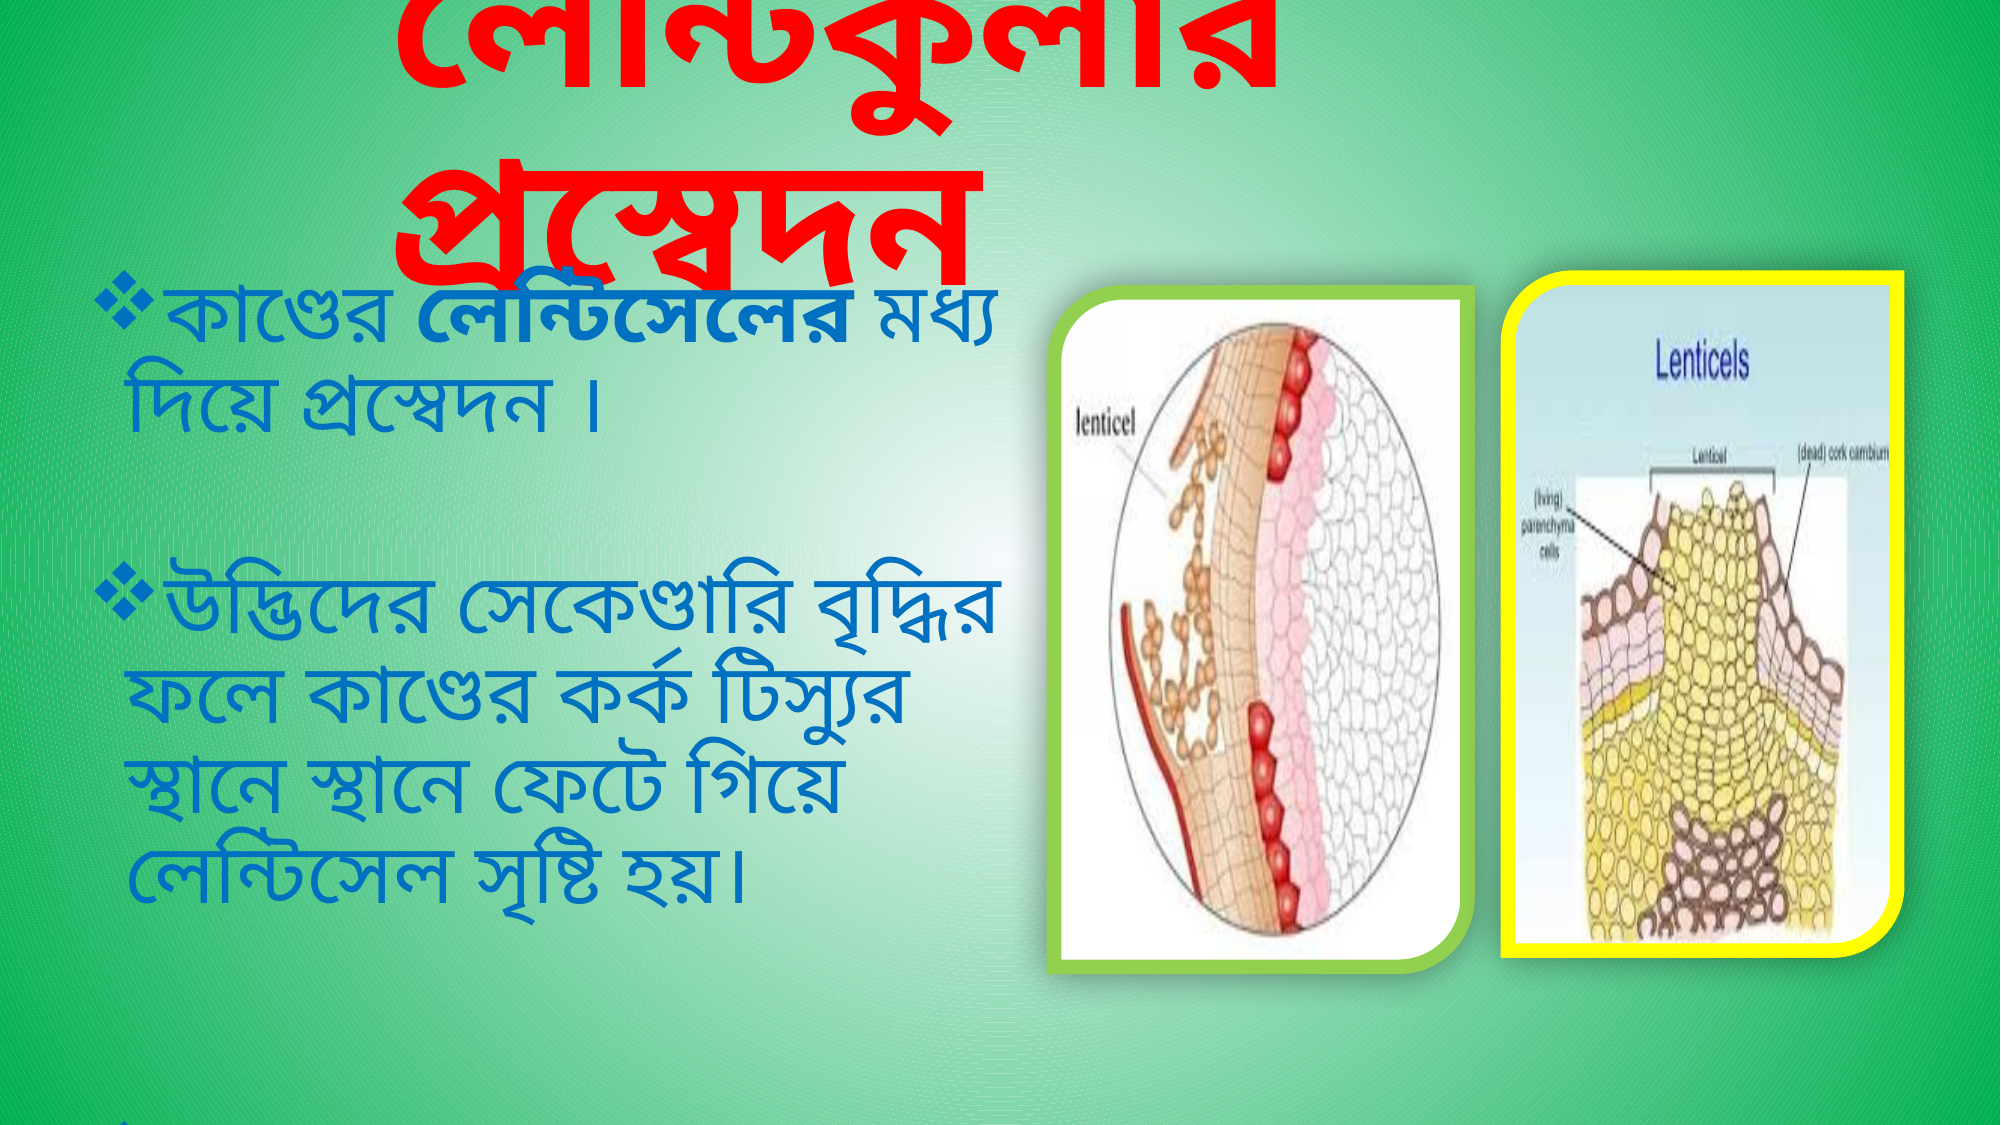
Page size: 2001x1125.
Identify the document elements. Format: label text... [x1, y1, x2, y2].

picture [1507, 277, 1898, 951]
list কাণ্ডের লেন্টিসেলের মধ্য দিয়ে প্রস্বেদন । উদ্ভিদের সেকেণ্ডারি বৃদ্ধির ফলে কাণ্ডের কর্ক টিস্যুর স্থানে স্থানে ফেটে গিয়ে লেন্টিসেল সৃষ্টি হয়। এ ক্ষেত্রে প্রস্বেদনের হার কম । ০.১ ভাগ প্রস্বেদন। [72, 263, 1091, 1000]
picture [1053, 292, 1468, 967]
title লেন্টিকুলার প্রস্বেদন [375, 38, 1630, 215]
